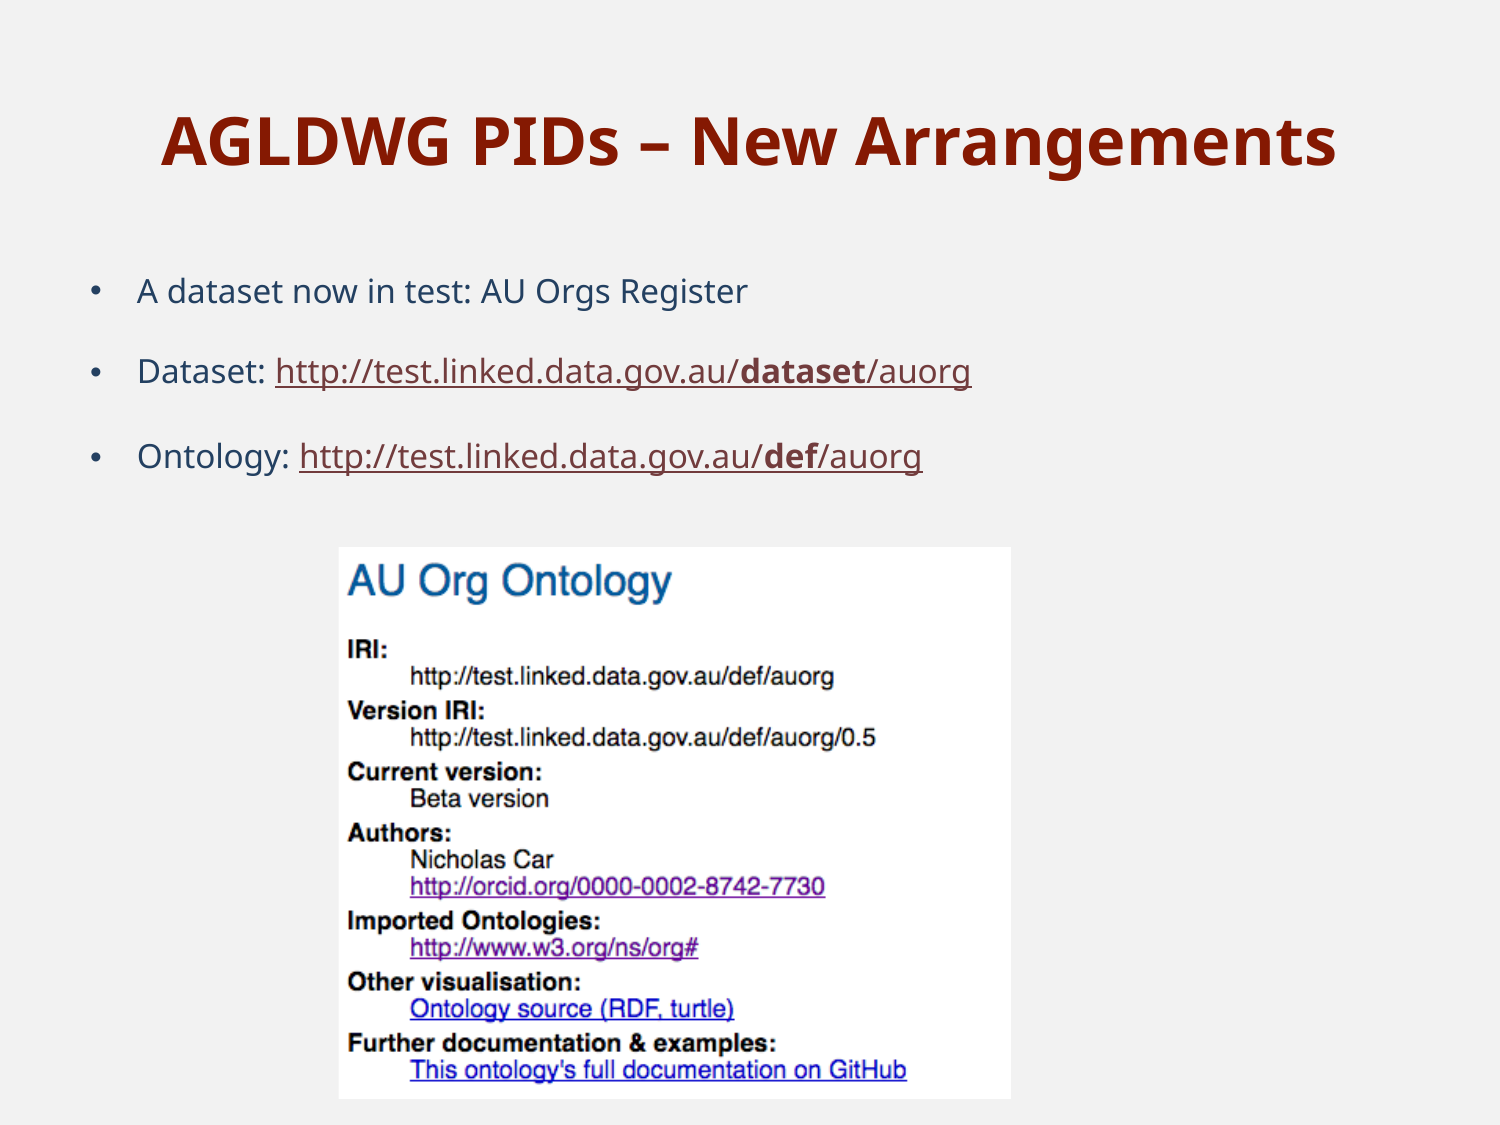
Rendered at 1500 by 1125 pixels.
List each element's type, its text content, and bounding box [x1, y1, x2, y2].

list A dataset now in test: AU Orgs Register Dataset: http://test.linked.data.gov.au/dataset/auorg Ontology: http://test.linked.data.gov.au/def/auorg [75, 262, 1425, 782]
picture [338, 546, 1012, 1100]
title AGLDWG PIDs – New Arrangements [75, 45, 1425, 233]
